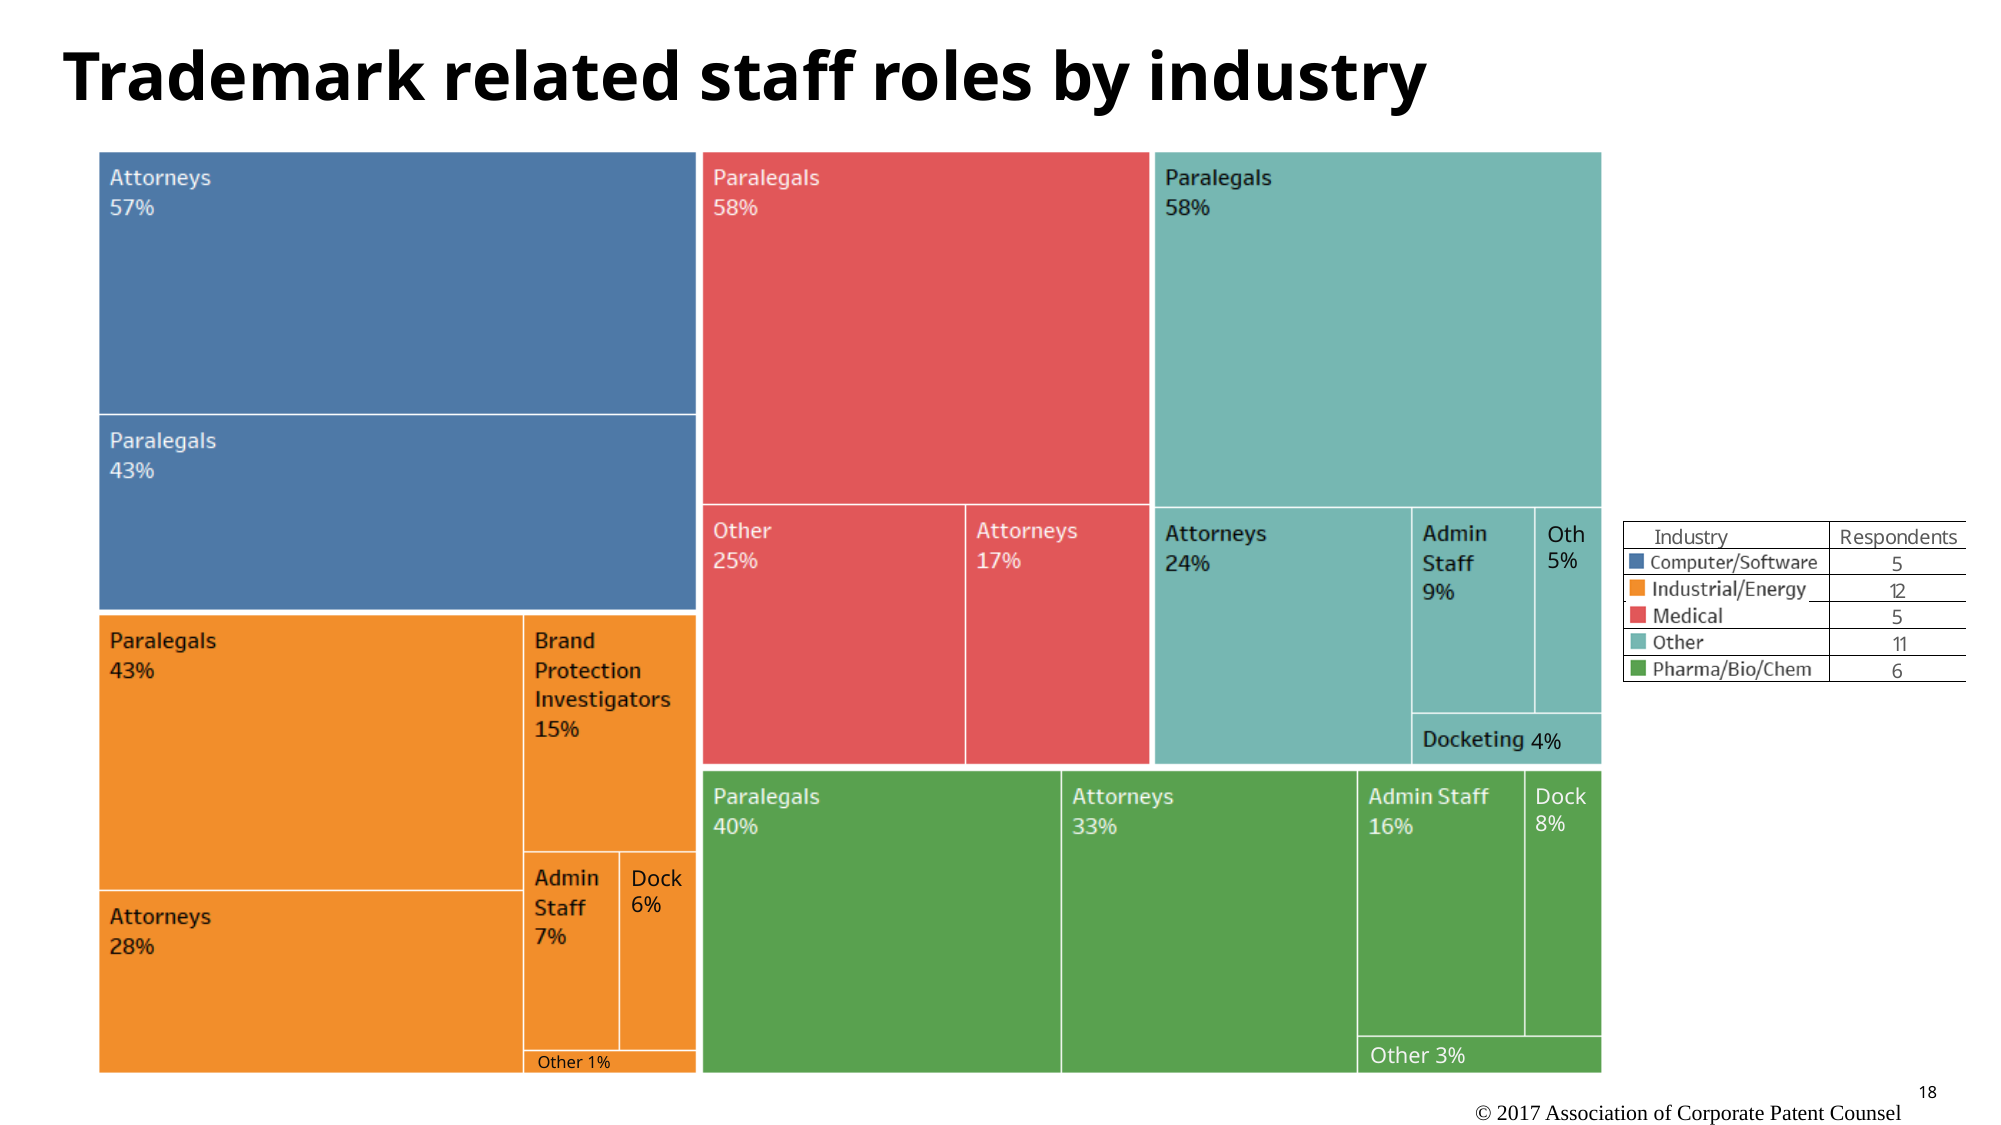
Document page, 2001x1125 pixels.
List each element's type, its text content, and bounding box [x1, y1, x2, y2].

title Trademark related staff roles by industry [62, 43, 1937, 119]
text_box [91, 141, 1613, 1080]
picture [1622, 520, 1967, 683]
text_box © 2017 Association of Corporate Patent Counsel [1475, 1098, 1922, 1125]
